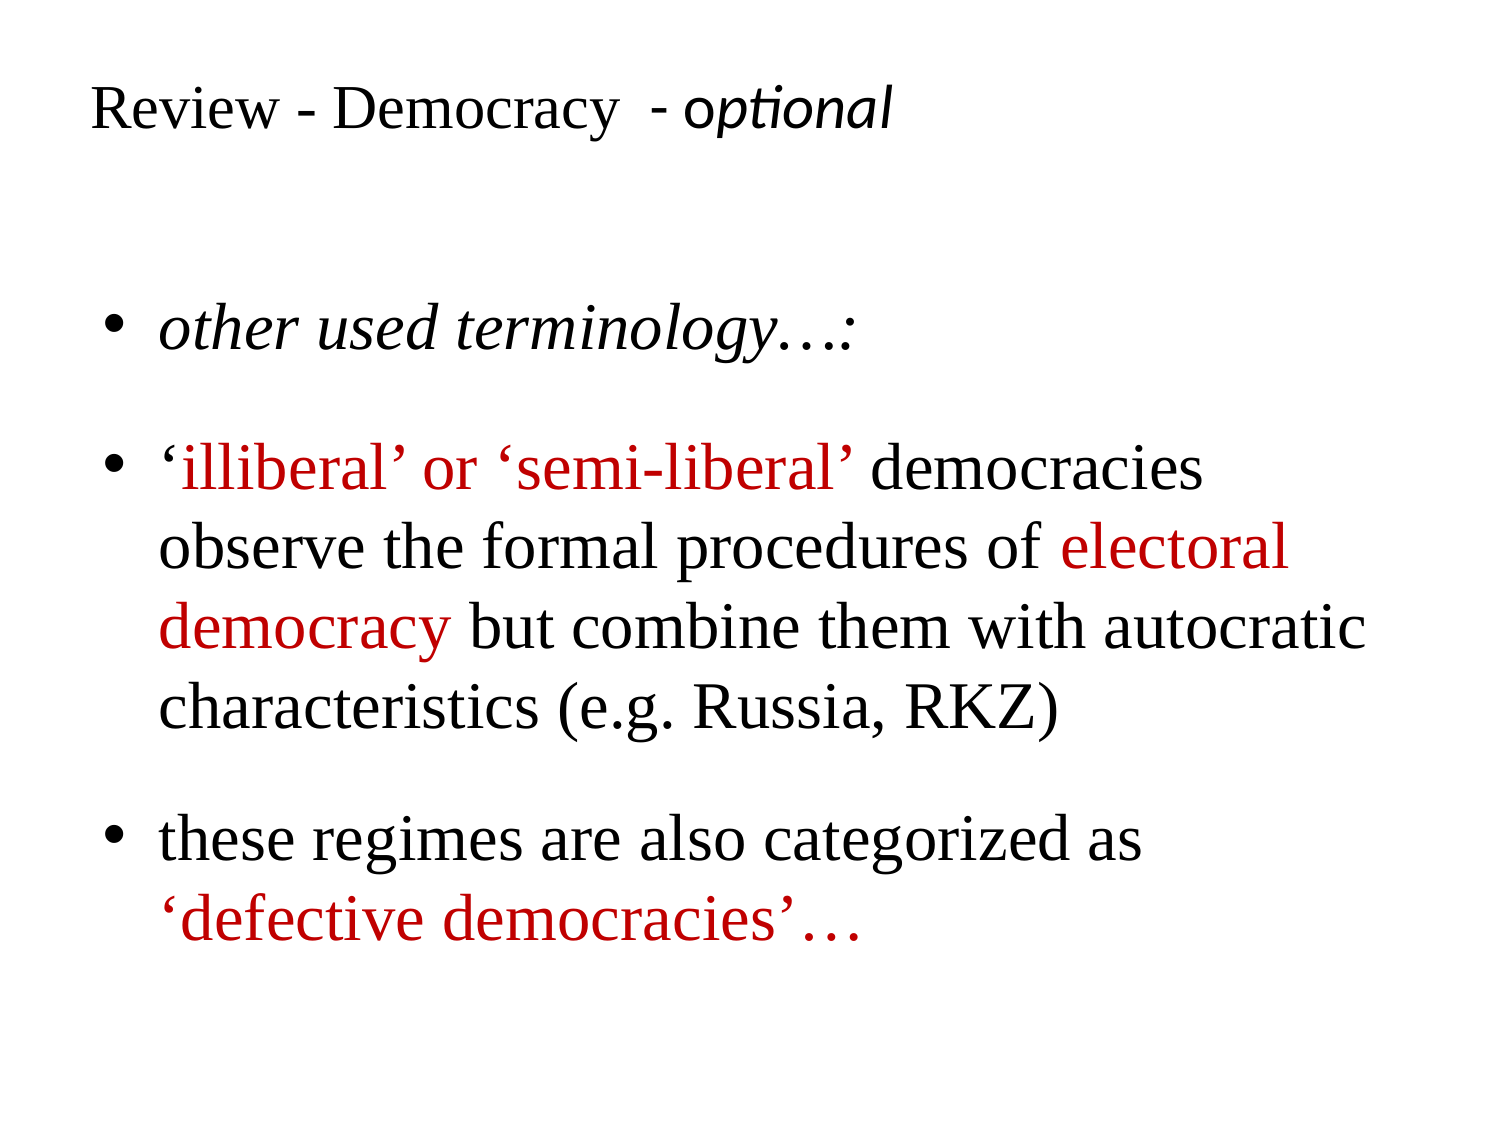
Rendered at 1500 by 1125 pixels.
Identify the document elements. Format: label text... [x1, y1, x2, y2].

list other used terminology…: ‘illiberal’ or ‘semi-liberal’ democracies observe the formal procedures of electoral democracy but combine them with autocratic characteristics (e.g. Russia, RKZ) these regimes are also categorized as ‘defective democracies’… [87, 274, 1388, 1001]
title Review - Democracy - optional [74, 44, 1426, 163]
